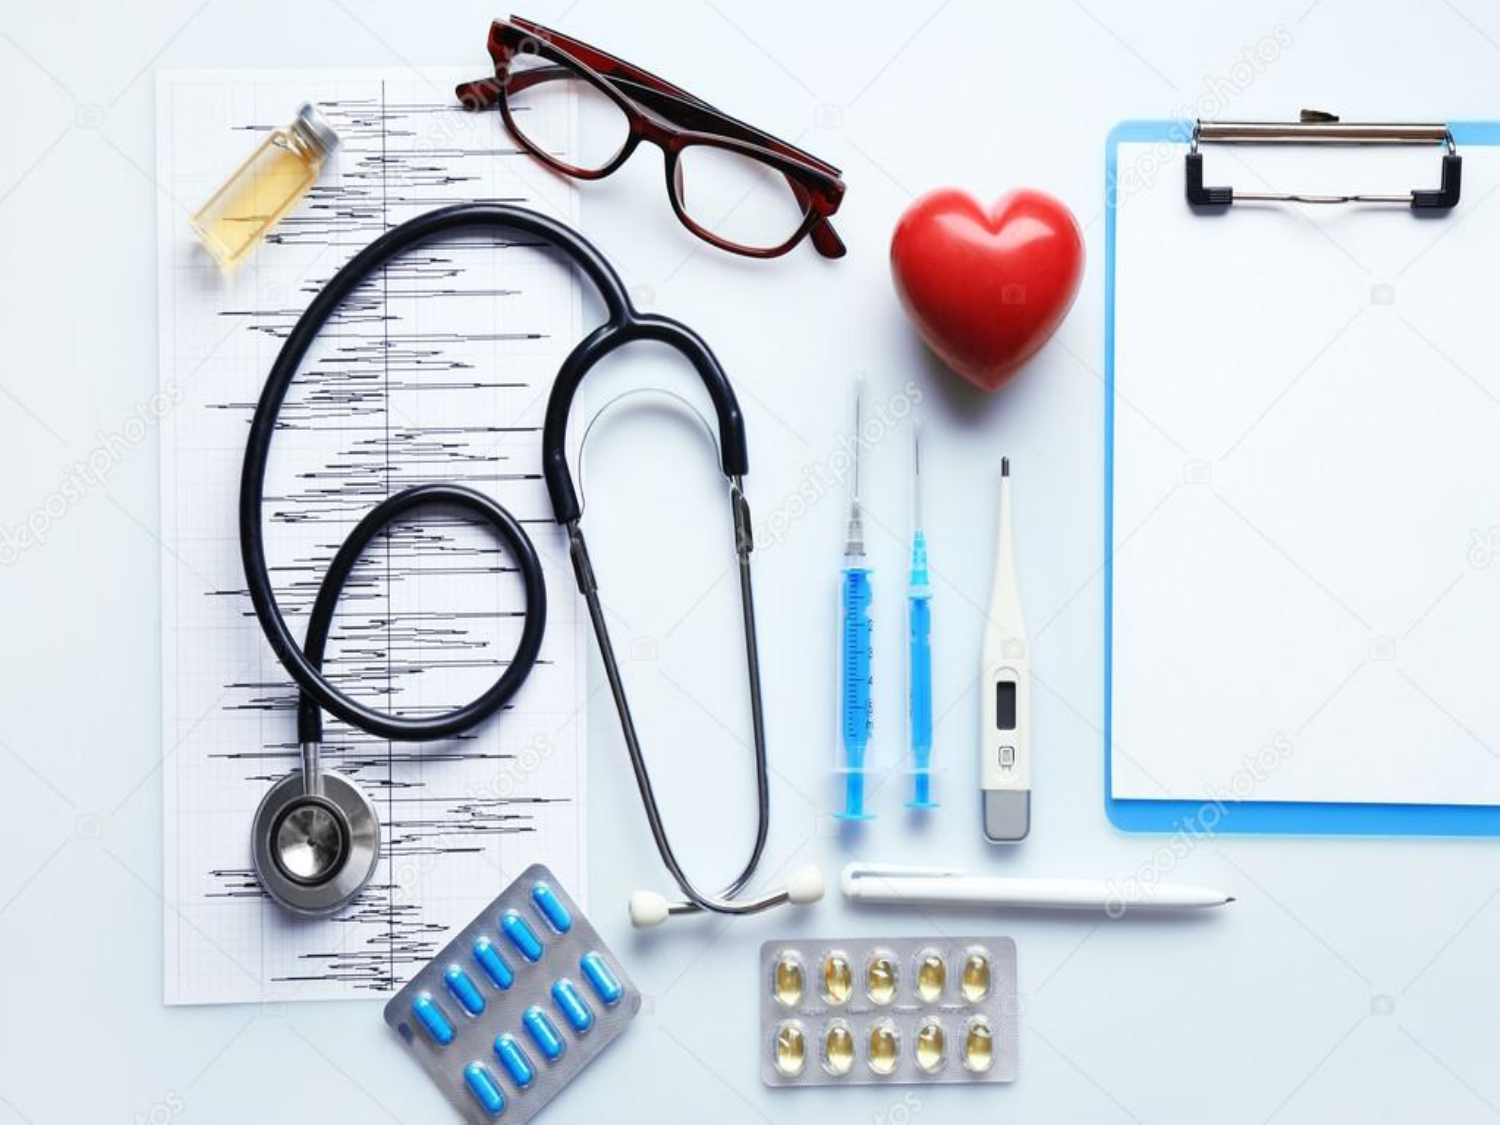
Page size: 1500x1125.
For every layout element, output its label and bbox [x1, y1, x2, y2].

list [0, 0, 1500, 1125]
